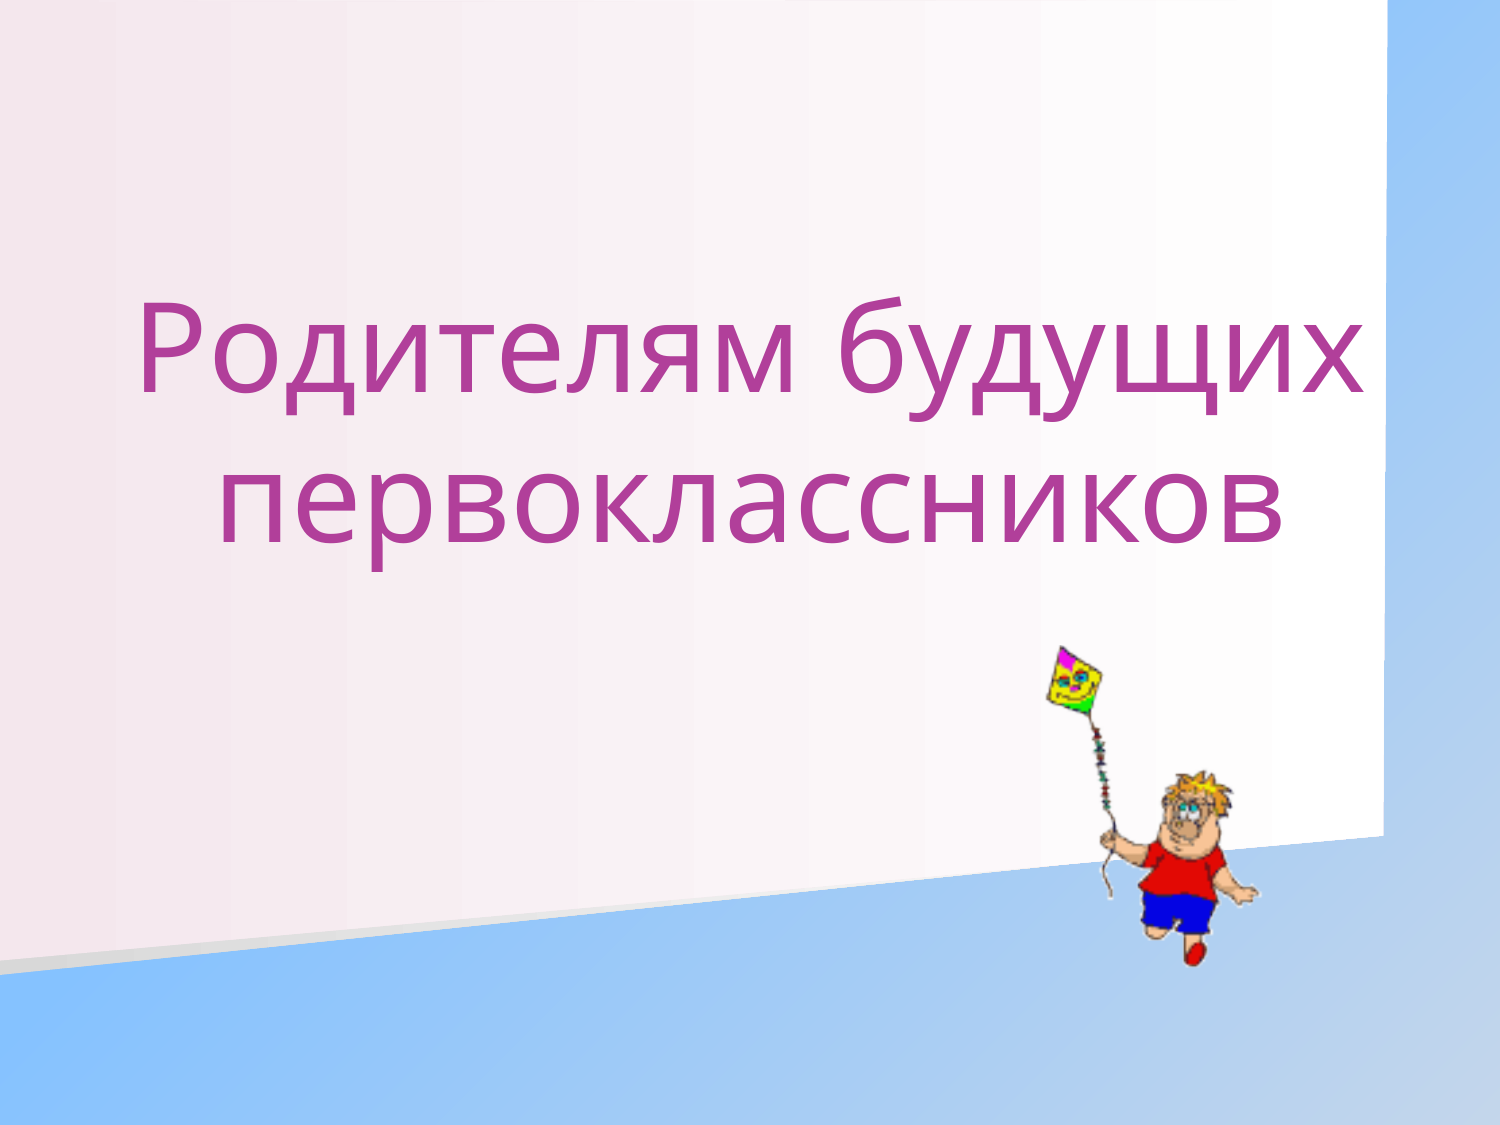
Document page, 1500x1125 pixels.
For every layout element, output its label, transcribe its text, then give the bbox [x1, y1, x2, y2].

title Родителям будущих первоклассников [112, 289, 1388, 576]
picture [1033, 644, 1266, 977]
